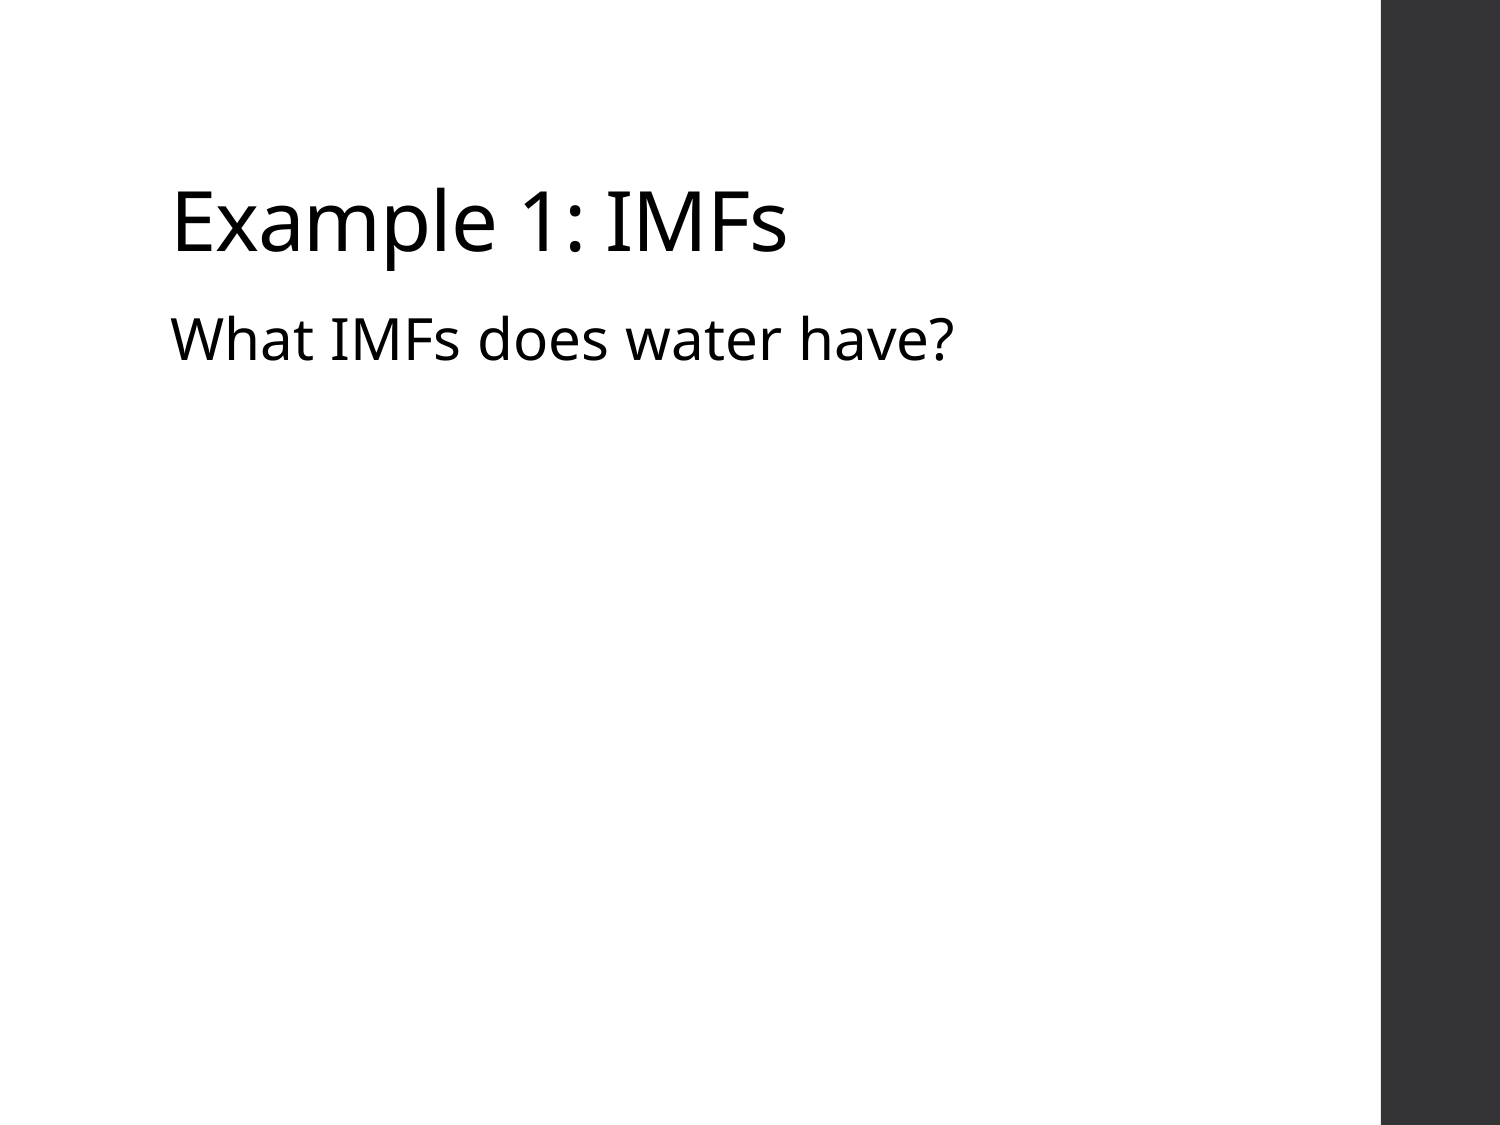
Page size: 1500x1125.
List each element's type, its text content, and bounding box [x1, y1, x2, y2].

list What IMFs does water have? [155, 299, 1213, 1014]
title Example 1: IMFs [155, 60, 1348, 278]
